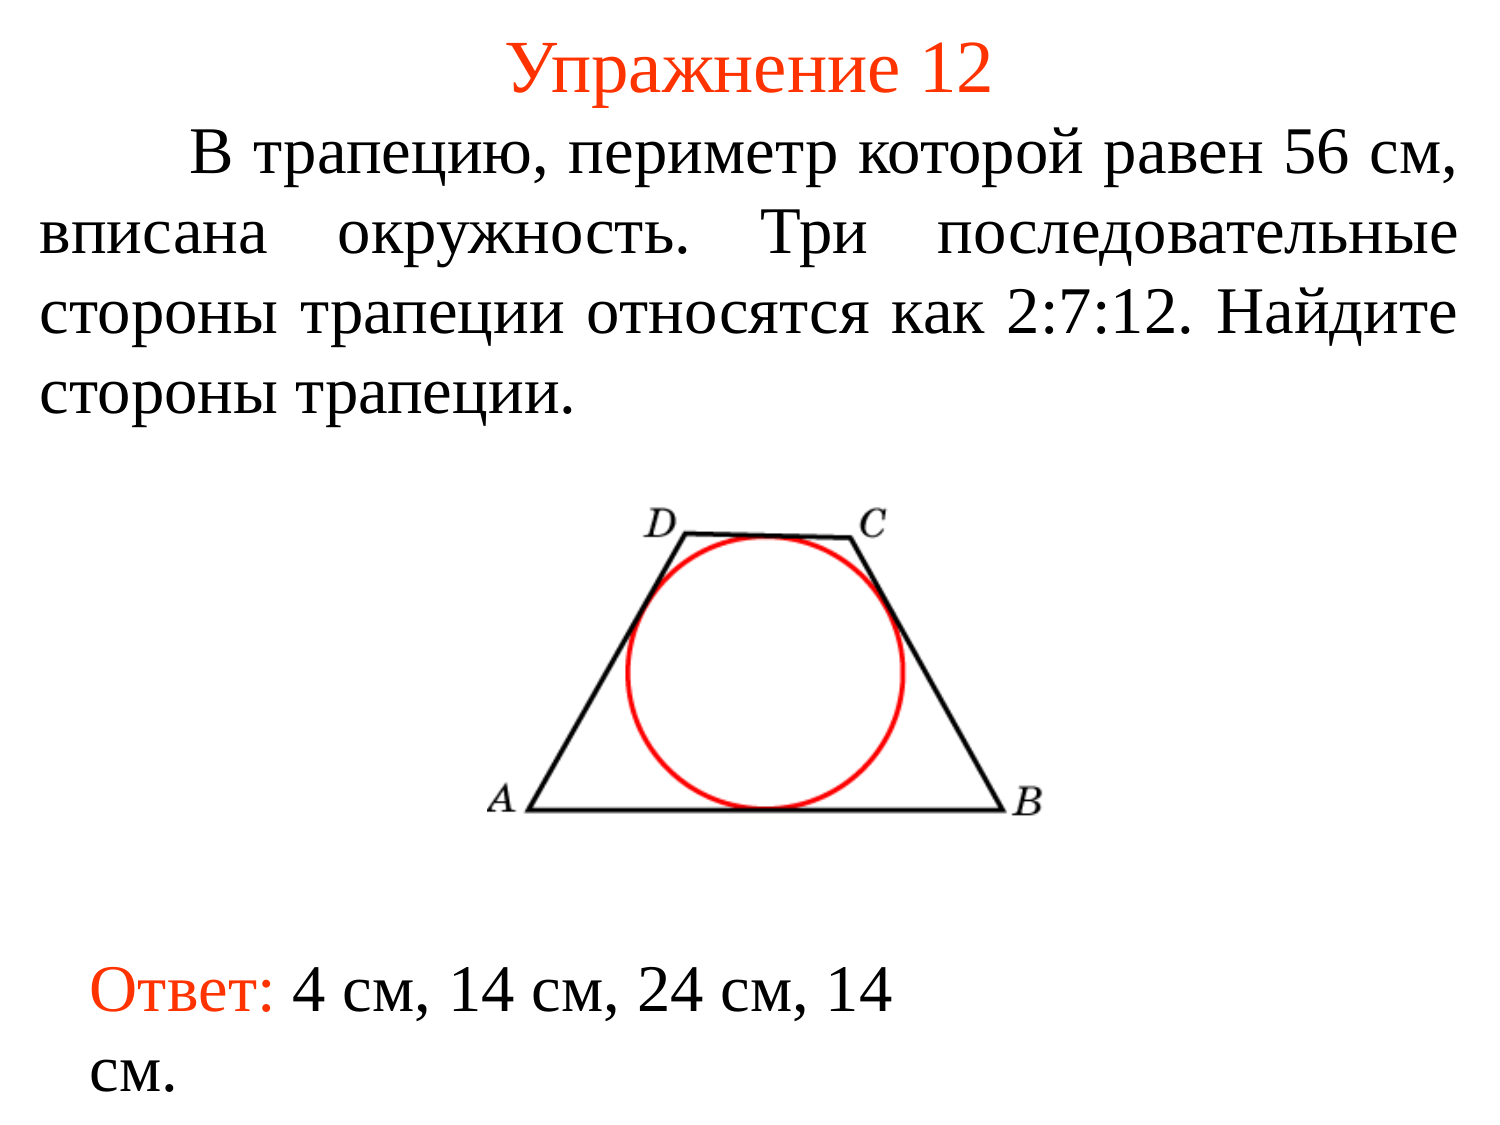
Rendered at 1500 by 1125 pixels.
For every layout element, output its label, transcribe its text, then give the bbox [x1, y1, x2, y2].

text_box В трапецию, периметр которой равен 56 см, вписана окружность. Три последовательные стороны трапеции относятся как 2:7:12. Найдите стороны трапеции. [24, 99, 1475, 435]
title Упражнение 12 [112, 24, 1388, 99]
text_box Ответ: 4 см, 14 см, 24 см, 14 см. [75, 937, 1013, 1113]
picture [487, 499, 1044, 826]
